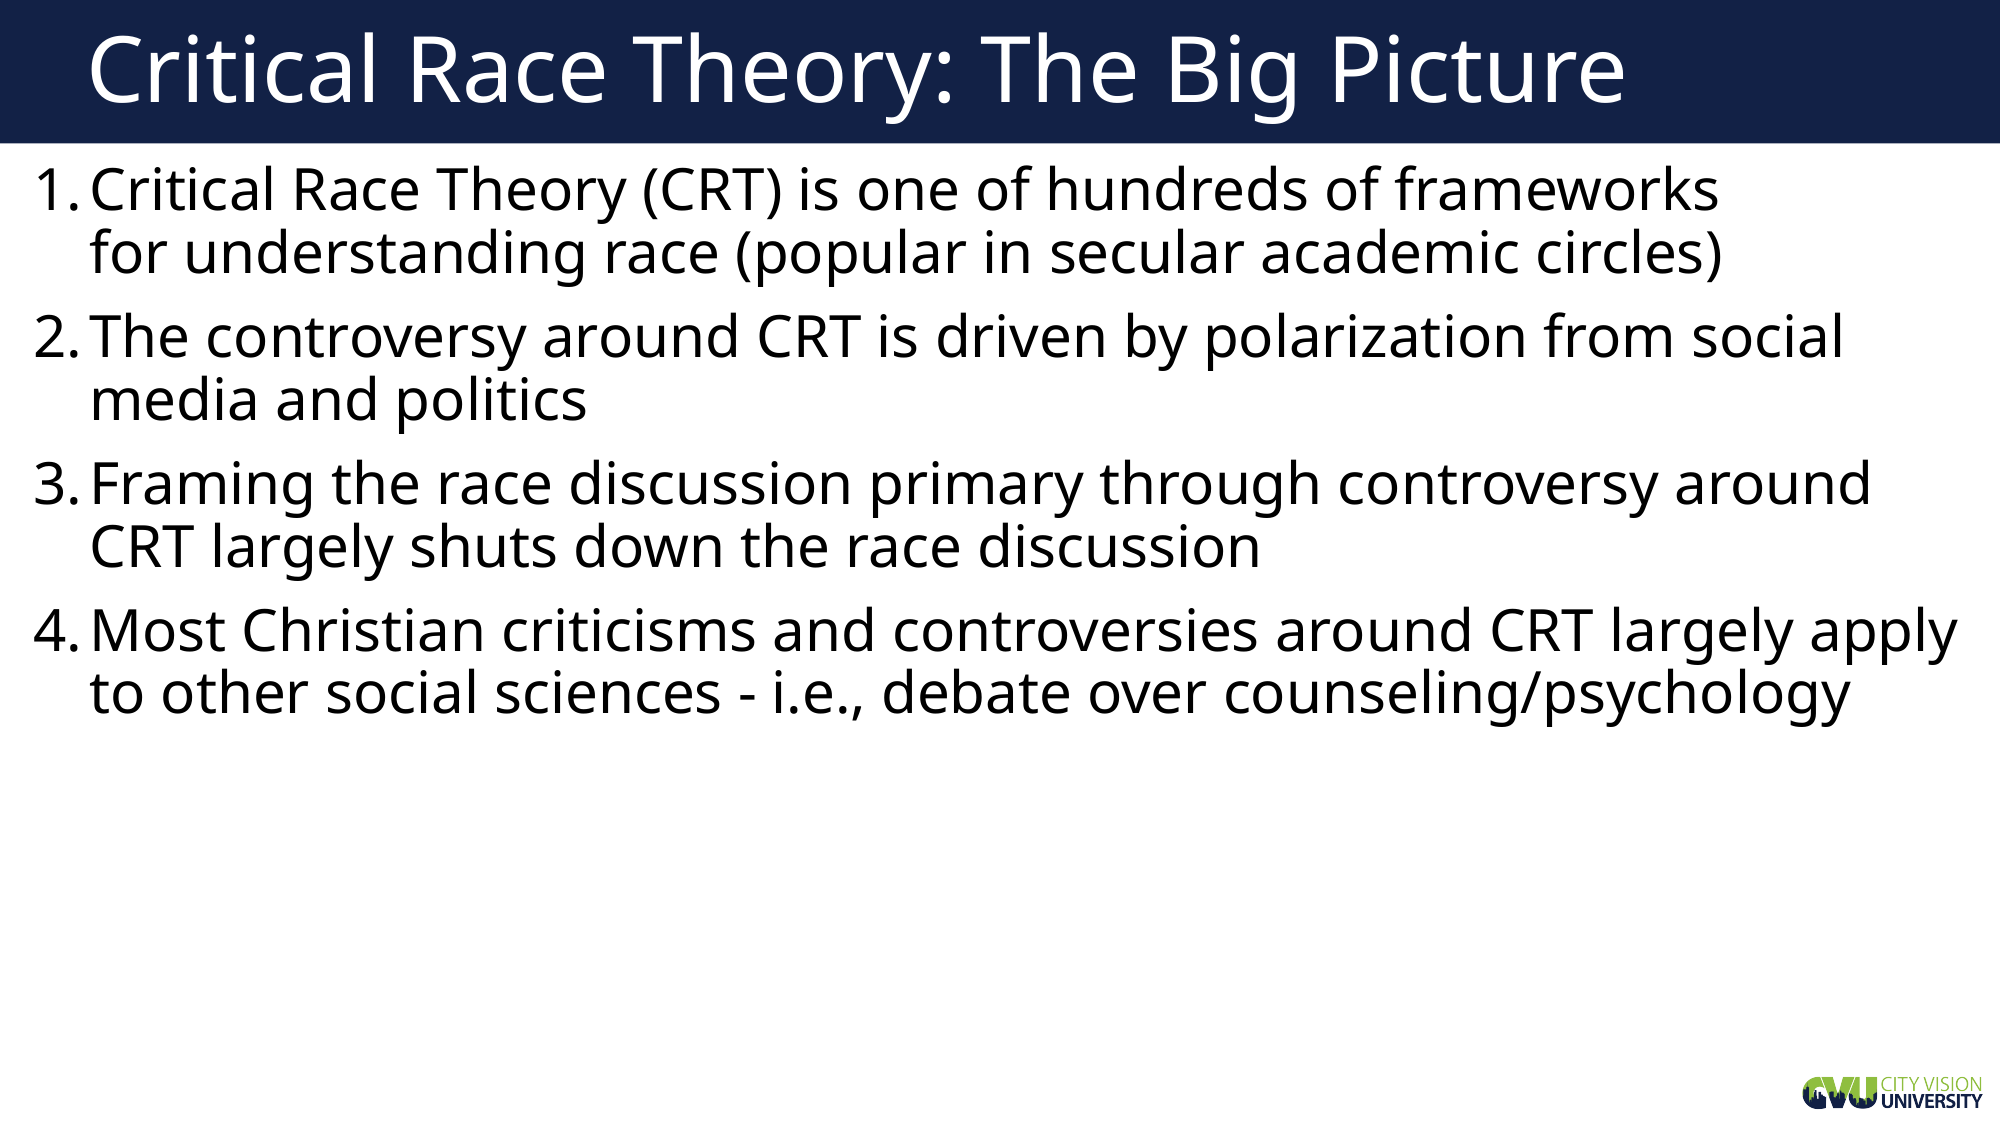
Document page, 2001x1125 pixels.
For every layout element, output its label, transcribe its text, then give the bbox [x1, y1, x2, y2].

picture [1799, 1063, 1988, 1121]
title Critical Race Theory: The Big Picture [71, 16, 1911, 129]
list Critical Race Theory (CRT) is one of hundreds of frameworks for understanding race (popular in secular academic circles) The controversy around CRT is driven by polarization from social media and politics Framing the race discussion primary through controversy around CRT largely shuts down the race discussion Most Christian criticisms and controversies around CRT largely apply to other social sciences - i.e., debate over counseling/psychology [18, 153, 1982, 1087]
